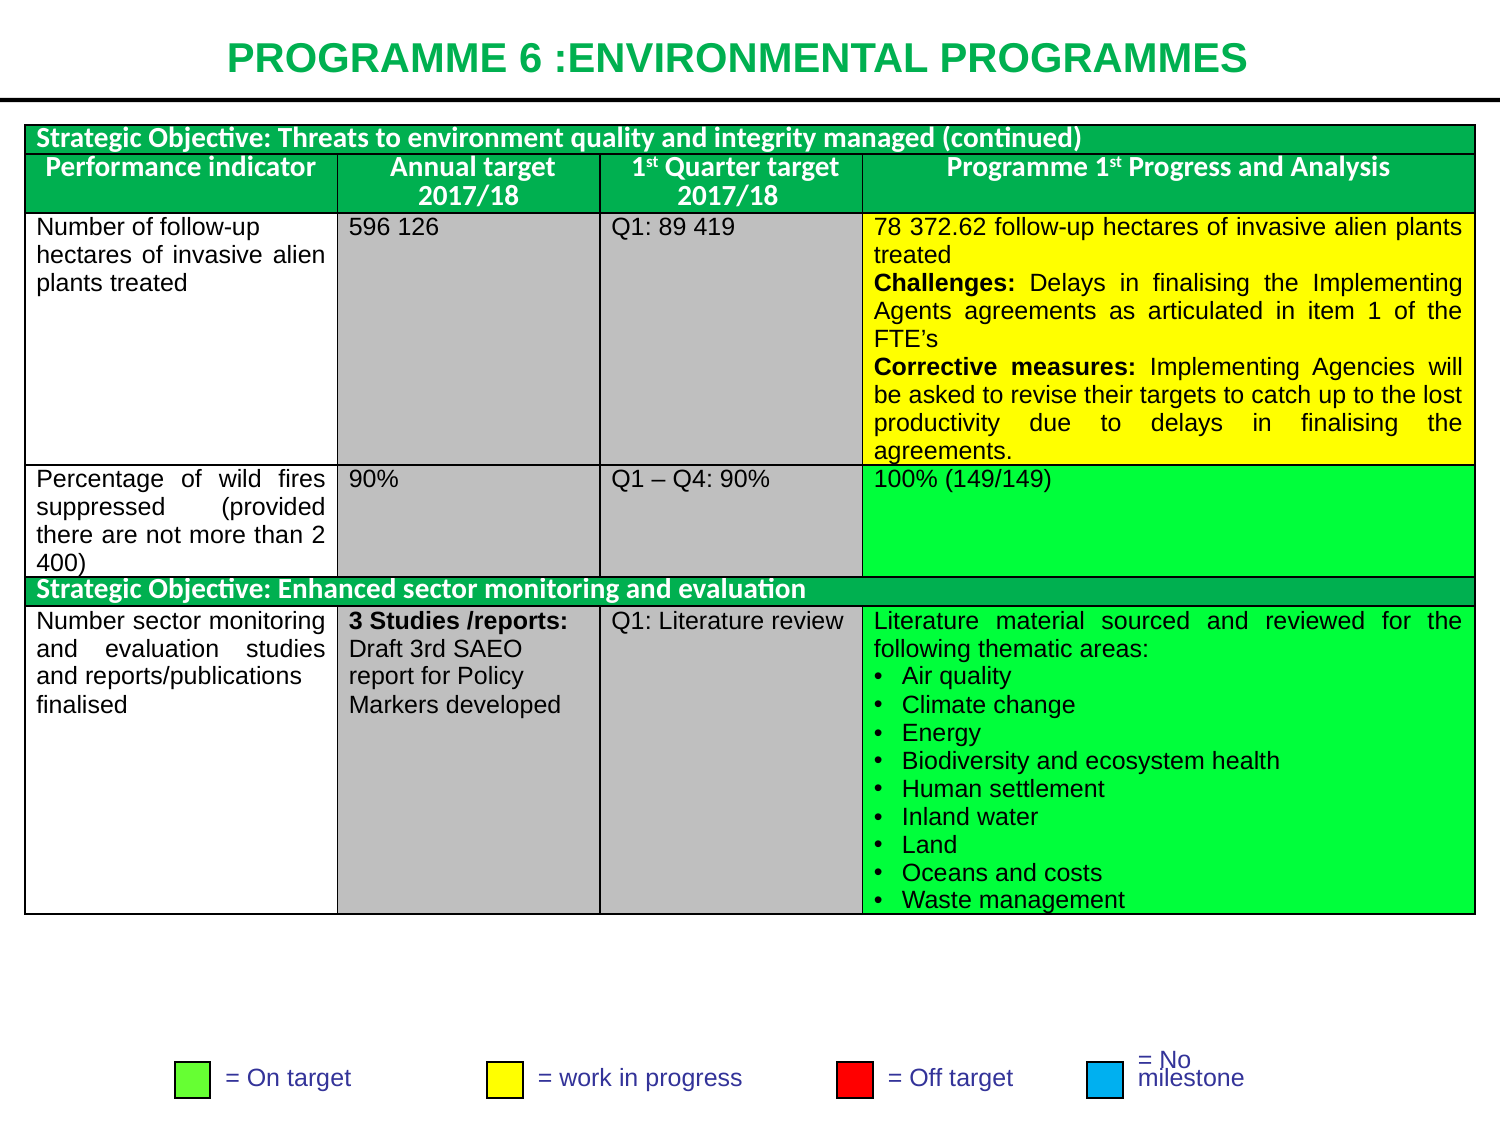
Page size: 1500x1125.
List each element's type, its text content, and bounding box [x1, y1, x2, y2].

table_cell Q1: Literature review [601, 607, 862, 913]
table_cell Q1: 89 419 [601, 214, 862, 464]
table_cell Number of follow-up hectares of invasive alien plants treated [26, 214, 337, 464]
table_cell 596 126 [338, 214, 599, 464]
table_cell Percentage of wild fires suppressed (provided there are not more than 2 400) [26, 466, 337, 576]
table_cell 78 372.62 follow-up hectares of invasive alien plants treated Challenges: Delays in finalising the Implementing Agents agreements as articulated in item 1 of the FTE’s Corrective measures: Implementing Agencies will be asked to revise their targets to catch up to the lost productivity due to delays in finalising the agreements. [863, 214, 1474, 464]
table_cell Q1 – Q4: 90% [601, 466, 862, 576]
table_header Strategic Objective: Threats to environment quality and integrity managed (continued) [26, 126, 1474, 153]
title PROGRAMME 6 :ENVIRONMENTAL PROGRAMMES [0, 37, 1475, 125]
table_cell 1st Quarter target 2017/18 [601, 155, 862, 212]
table_cell Number sector monitoring and evaluation studies and reports/publications finalised [26, 607, 337, 913]
table_cell Annual target 2017/18 [338, 155, 599, 212]
table_cell Strategic Objective: Enhanced sector monitoring and evaluation [26, 578, 1474, 605]
table_cell Literature material sourced and reviewed for the following thematic areas: Air quality Climate change Energy Biodiversity and ecosystem health Human settlement Inland water Land Oceans and costs Waste management [863, 607, 1474, 913]
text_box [174, 1062, 1124, 1099]
table_cell 3 Studies /reports: Draft 3rd SAEO report for Policy Markers developed [338, 607, 599, 913]
table_cell 90% [338, 466, 599, 576]
table_cell 100% (149/149) [863, 466, 1474, 576]
table_cell Programme 1st Progress and Analysis [863, 155, 1474, 212]
table_cell Performance indicator [26, 155, 337, 212]
